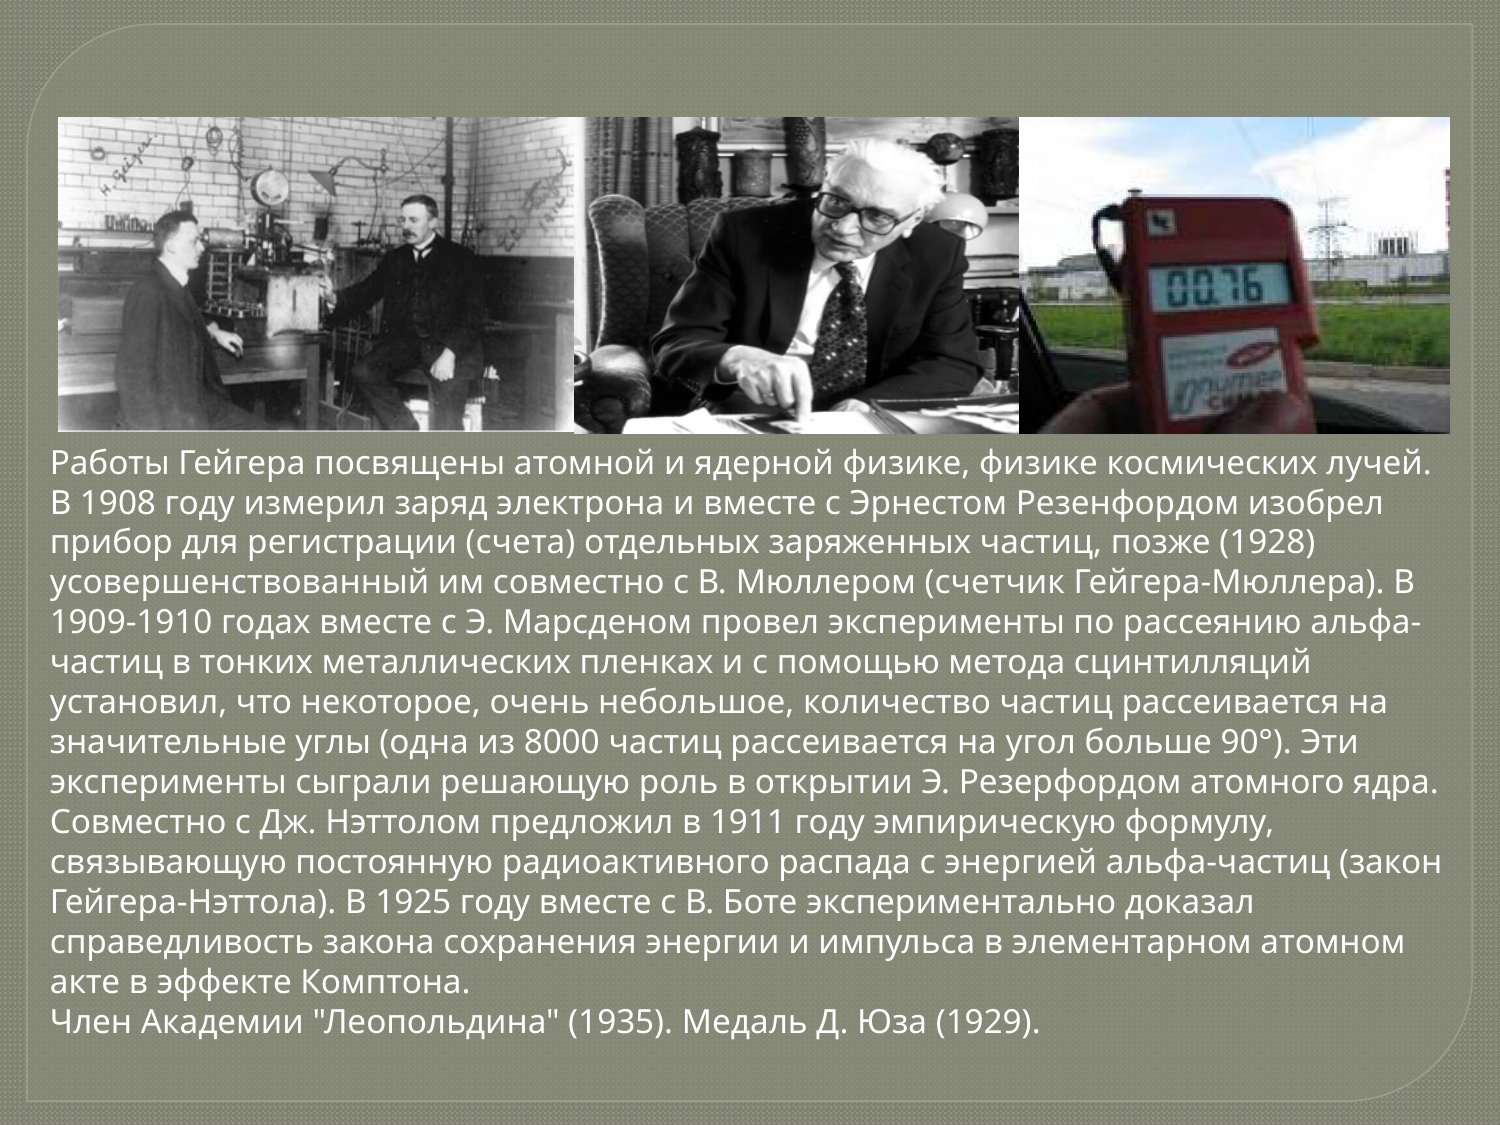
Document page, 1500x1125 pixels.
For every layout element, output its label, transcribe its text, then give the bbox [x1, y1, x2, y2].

text_box Работы Гейгера посвящены атомной и ядерной физике, физике космических лучей. В 1908 году измерил заряд электрона и вместе с Эрнестом Резенфордом изобрел прибор для регистрации (счета) отдельных заряженных частиц, позже (1928) усовершенствованный им совместно с В. Мюллером (счетчик Гейгера-Мюллера). В 1909-1910 годах вместе с Э. Марсденом провел эксперименты по рассеянию альфа-частиц в тонких металлических пленках и с помощью метода сцинтилляций установил, что некоторое, очень небольшое, количество частиц рассеивается на значительные углы (одна из 8000 частиц рассеивается на угол больше 90°). Эти эксперименты сыграли решающую роль в открытии Э. Резерфордом атомного ядра. Совместно с Дж. Нэттолом предложил в 1911 году эмпирическую формулу, связывающую постоянную радиоактивного распада с энергией альфа-частиц (закон Гейгера-Нэттола). В 1925 году вместе с В. Боте экспериментально доказал справедливость закона сохранения энергии и импульса в элементарном атомном акте в эффекте Комптона. Член Академии "Леопольдина" (1935). Медаль Д. Юза (1929). [35, 433, 1465, 1048]
picture [573, 116, 1450, 434]
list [58, 116, 573, 432]
